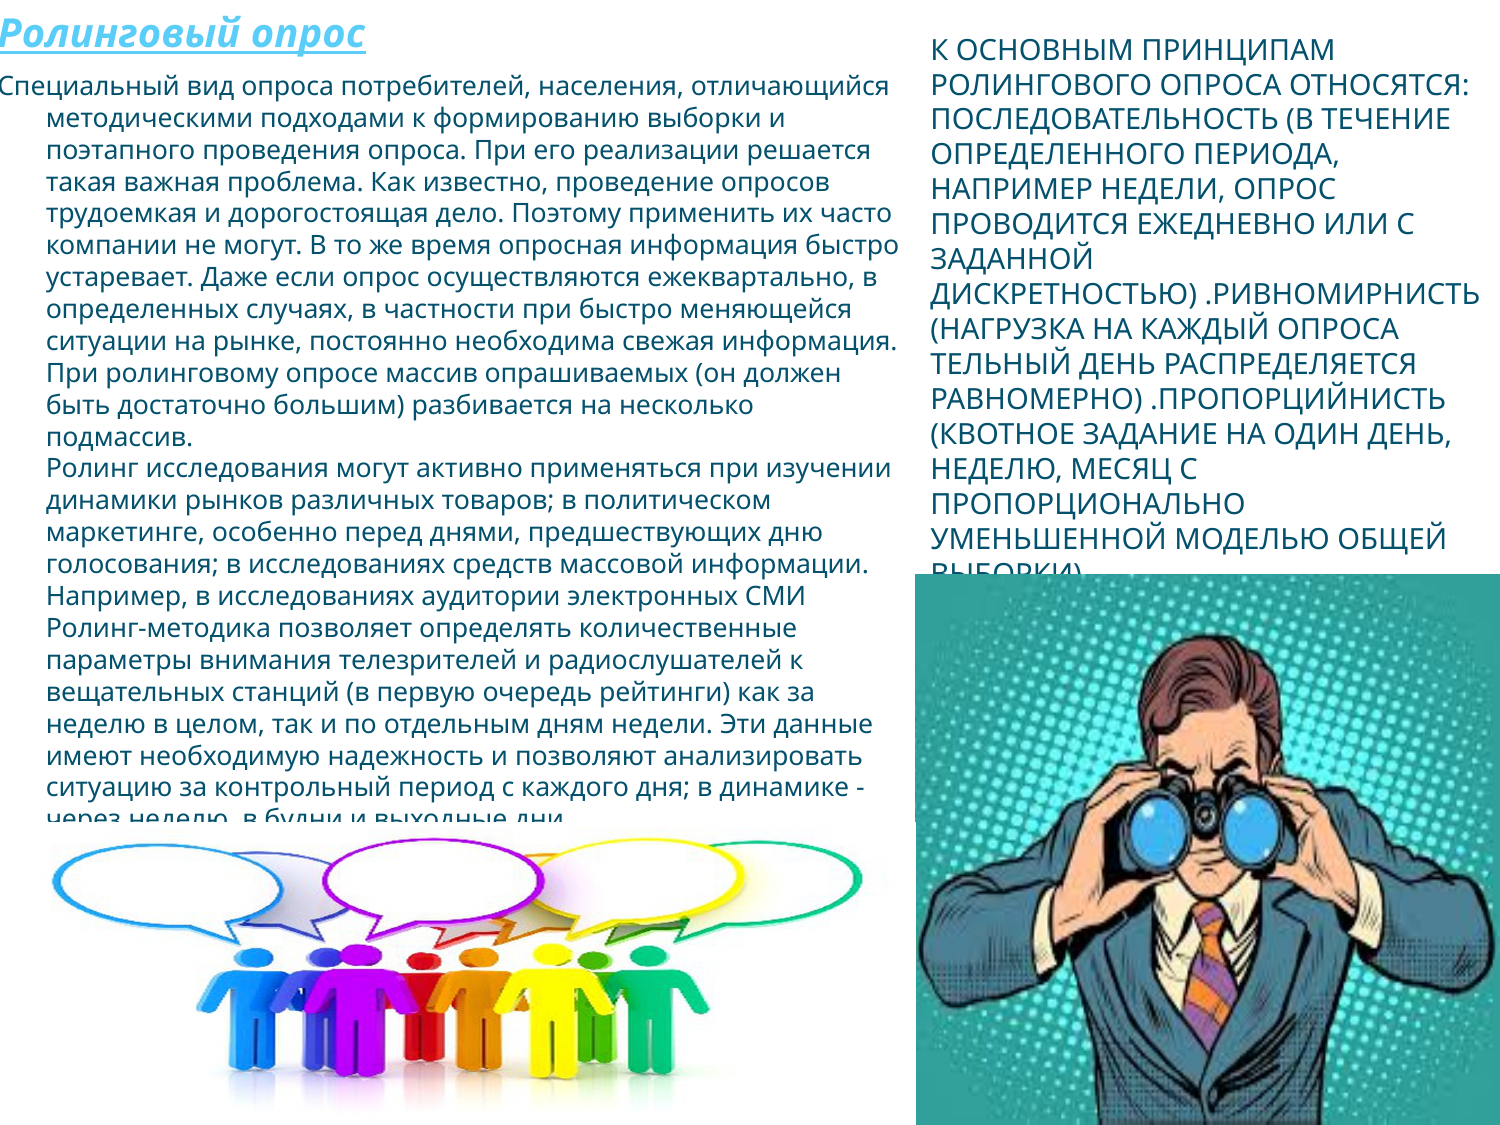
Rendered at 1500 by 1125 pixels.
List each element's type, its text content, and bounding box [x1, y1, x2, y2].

list Ролинговый опрос Специальный вид опроса потребителей, населения, отличающийся методическими подходами к формированию выборки и поэтапного проведения опроса. При его реализации решается такая важная проблема. Как известно, проведение опросов трудоемкая и дорогостоящая дело. Поэтому применить их часто компании не могут. В то же время опросная информация быстро устаревает. Даже если опрос осуществляются ежеквартально, в определенных случаях, в частности при быстро меняющейся ситуации на рынке, постоянно необходима свежая информация. При ролинговому опросе массив опрашиваемых (он должен быть достаточно большим) разбивается на несколько подмассив. Ролинг исследования могут активно применяться при изучении динамики рынков различных товаров; в политическом маркетинге, особенно перед днями, предшествующих дню голосования; в исследованиях средств массовой информации. Например, в исследованиях аудитории электронных СМИ Ролинг-методика позволяет определять количественные параметры внимания телезрителей и радиослушателей к вещательных станций (в первую очередь рейтинги) как за неделю в целом, так и по отдельным дням недели. Эти данные имеют необходимую надежность и позволяют анализировать ситуацию за контрольный период с каждого дня; в динамике - через неделю, в будни и выходные дни. [0, 0, 916, 820]
title К основным принципам ролингового опроса относятся: Последовательность (в течение определенного периода, например недели, опрос проводится ежедневно или с заданной дискретностью) .Ривномирнисть (нагрузка на каждый опроса тельный день распределяется равномерно) .Пропорцийнисть (квотное задание на один день, неделю, месяц с пропорционально уменьшенной моделью общей выборки). [916, 0, 1500, 573]
picture [0, 574, 1500, 1125]
